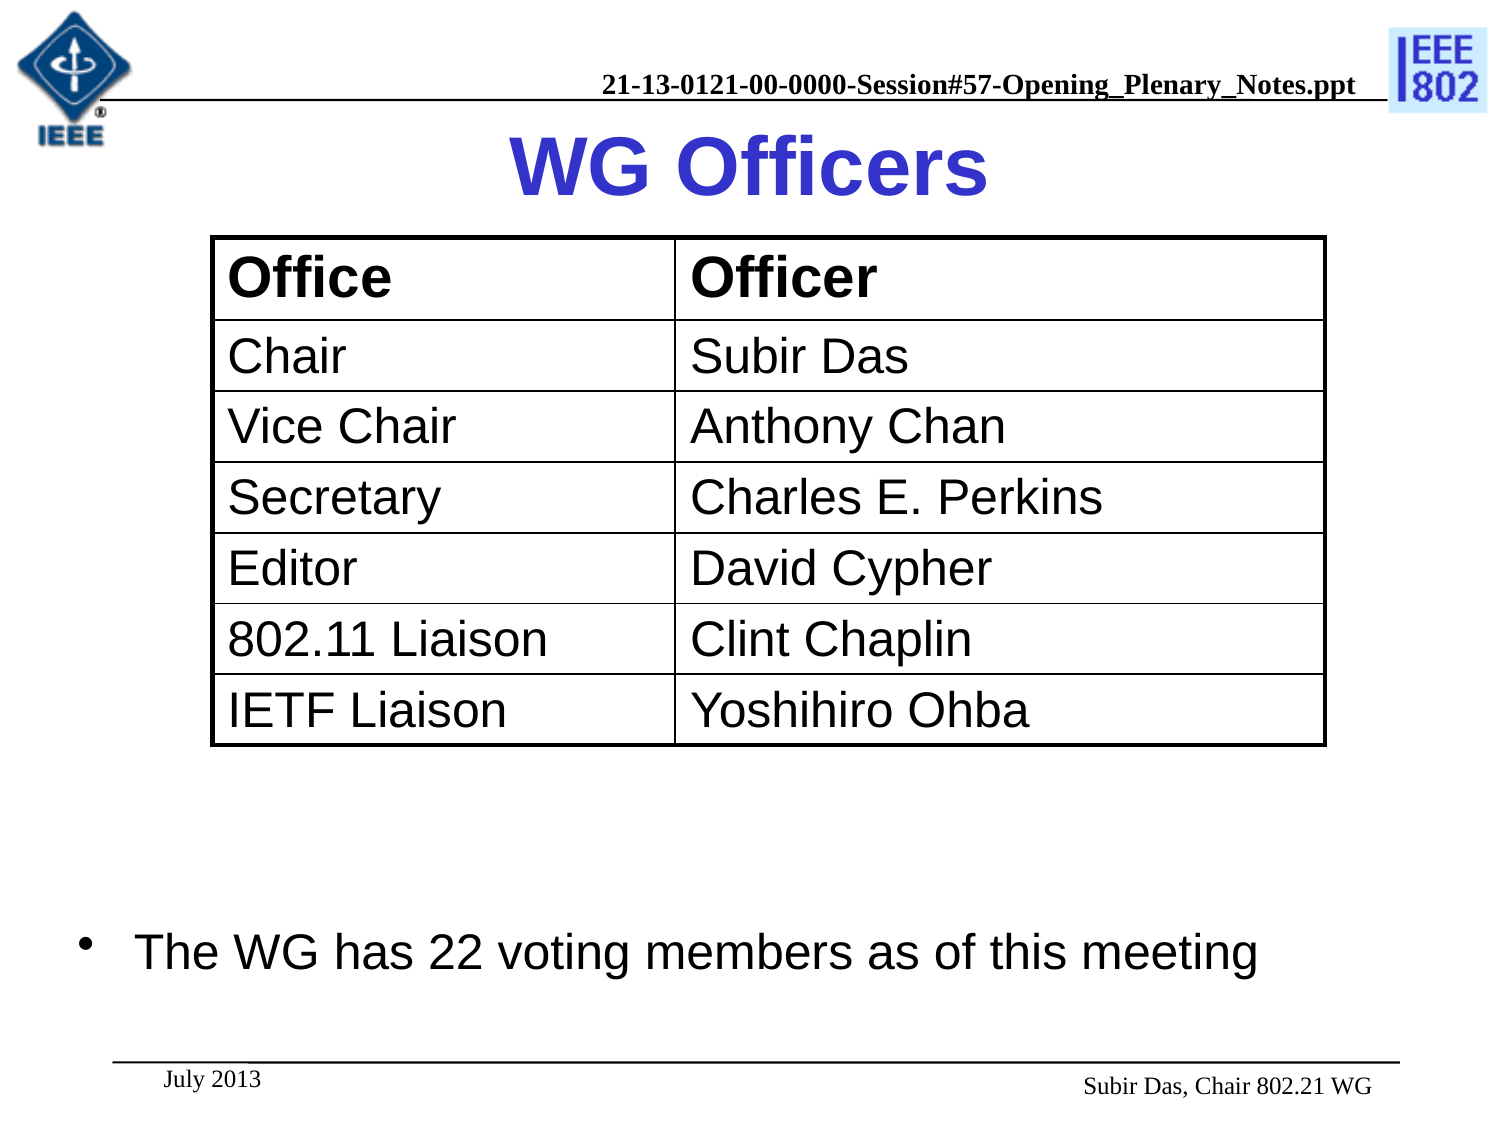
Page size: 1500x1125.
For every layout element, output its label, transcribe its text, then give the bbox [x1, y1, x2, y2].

title WG Officers [112, 112, 1388, 213]
text_box Subir Das, Chair 802.21 WG [1037, 1062, 1413, 1125]
table_cell 802.11 Liaison [215, 604, 674, 673]
table_cell Secretary [215, 463, 674, 532]
table_cell Vice Chair [215, 392, 674, 461]
table_cell Chair [215, 321, 674, 390]
table_cell Anthony Chan [676, 392, 1323, 461]
text_box July 2013 [163, 1062, 262, 1093]
text_box The WG has 22 voting members as of this meeting [62, 912, 1400, 1013]
table_header Office [215, 240, 674, 319]
table_cell David Cypher [676, 534, 1323, 603]
table_cell Charles E. Perkins [676, 463, 1323, 532]
table_header Officer [676, 240, 1323, 319]
table_cell Editor [215, 534, 674, 603]
table_cell Clint Chaplin [676, 604, 1323, 673]
table_cell Subir Das [676, 321, 1323, 390]
picture [1374, 9, 1499, 138]
table_cell IETF Liaison [215, 675, 674, 743]
table_cell Yoshihiro Ohba [676, 675, 1323, 743]
picture [12, 9, 137, 150]
